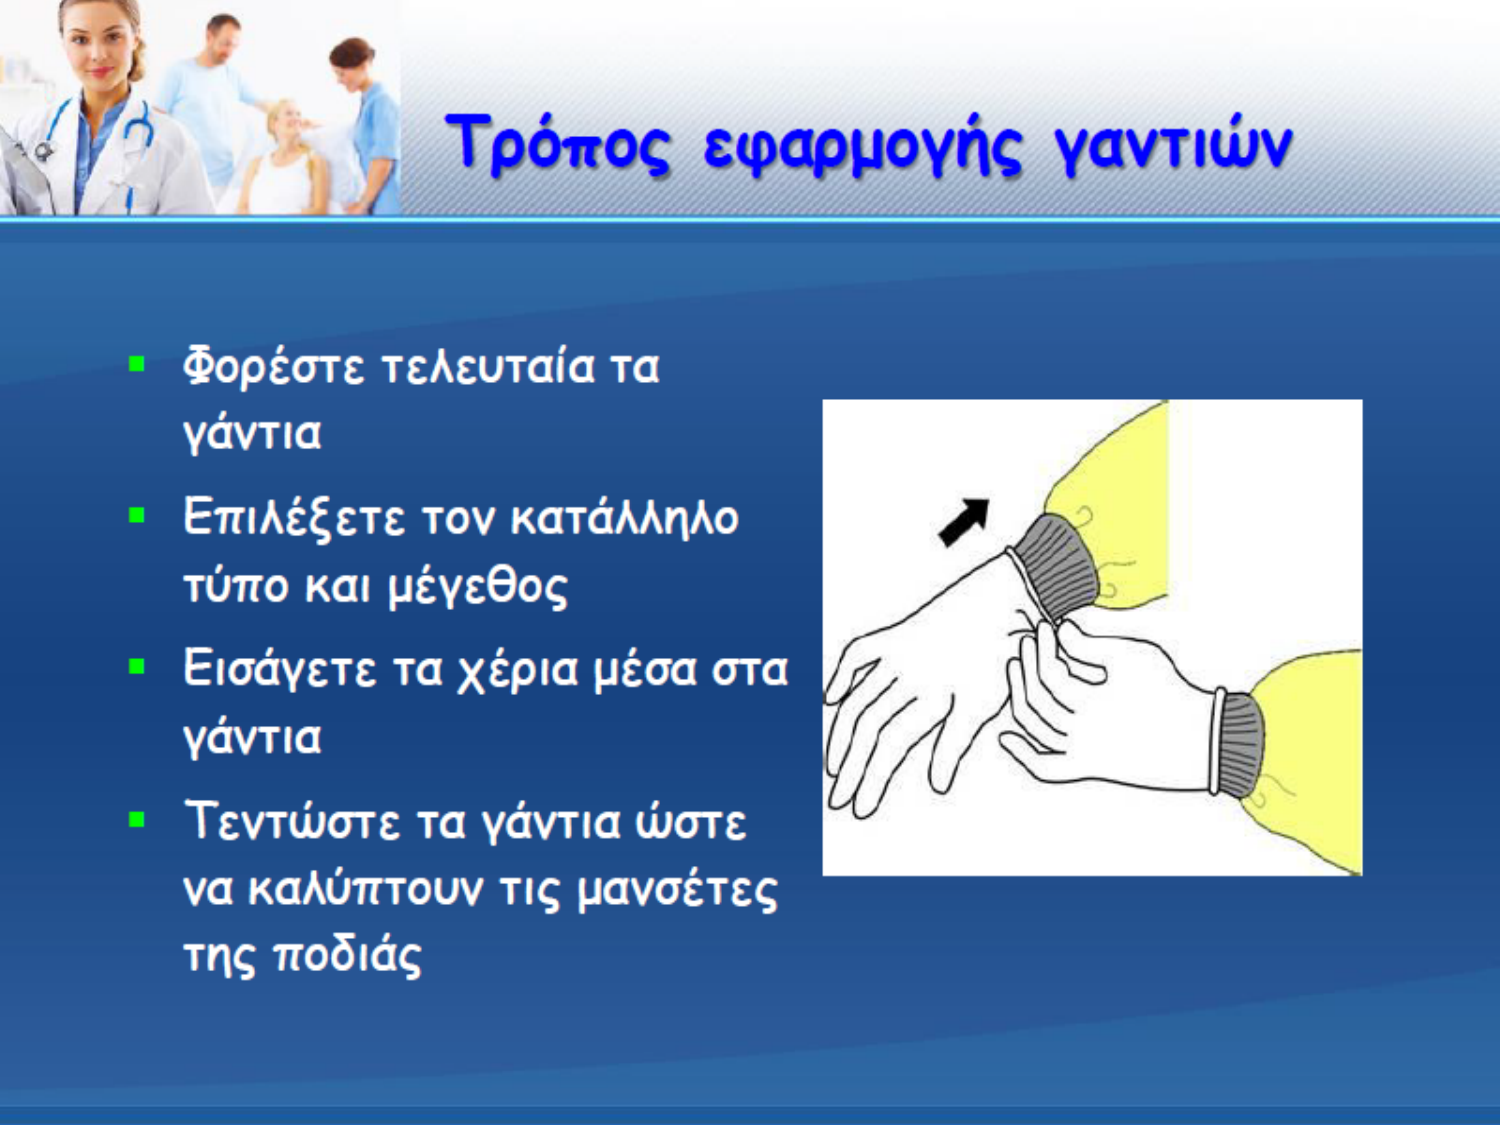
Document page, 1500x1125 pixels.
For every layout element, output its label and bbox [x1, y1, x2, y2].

list [0, 0, 1500, 1125]
